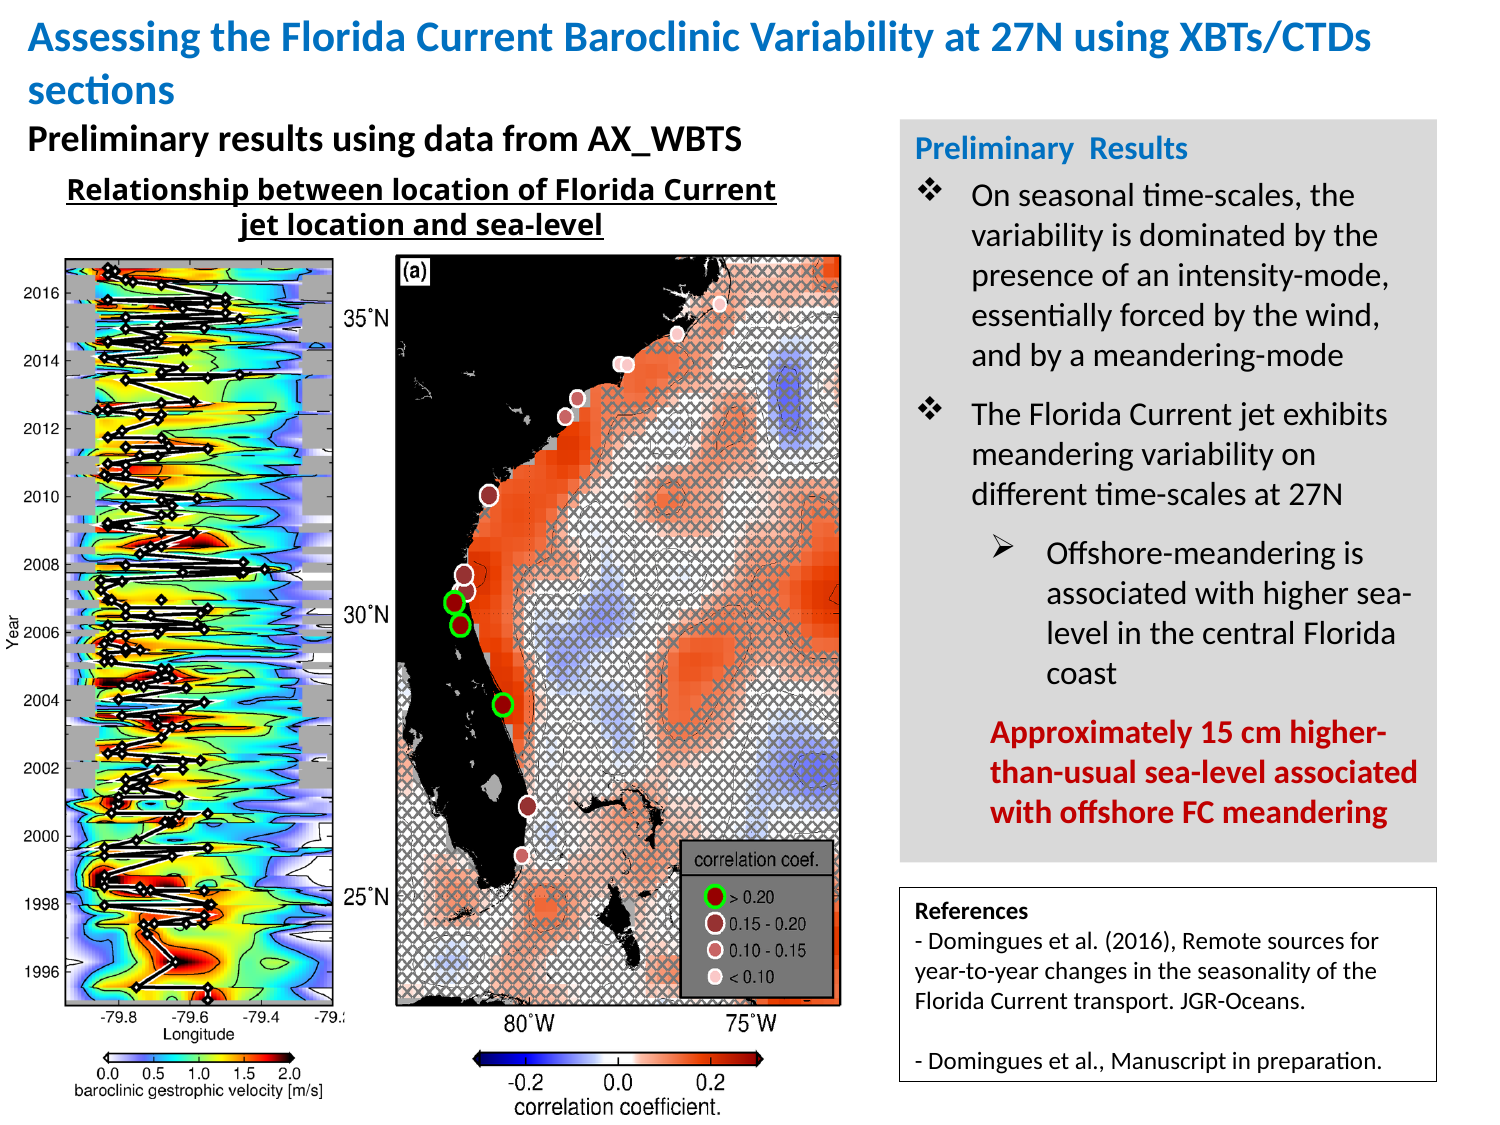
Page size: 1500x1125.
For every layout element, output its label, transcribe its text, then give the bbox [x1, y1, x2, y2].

picture [6, 250, 843, 1115]
text_box Assessing the Florida Current Baroclinic Variability at 27N using XBTs/CTDs sections Preliminary results using data from AX_WBTS [12, 0, 1500, 213]
text_box Relationship between location of Florida Current jet location and sea-level [43, 164, 800, 249]
text_box Preliminary Results On seasonal time-scales, the variability is dominated by the presence of an intensity-mode, essentially forced by the wind, and by a meandering-mode The Florida Current jet exhibits meandering variability on different time-scales at 27N Offshore-meandering is associated with higher sea-level in the central Florida coast Approximately 15 cm higher-than-usual sea-level associated with offshore FC meandering [899, 119, 1437, 863]
text_box References - Domingues et al. (2016), Remote sources for year-to-year changes in the seasonality of the Florida Current transport. JGR-Oceans. - Domingues et al., Manuscript in preparation. [899, 887, 1437, 1082]
